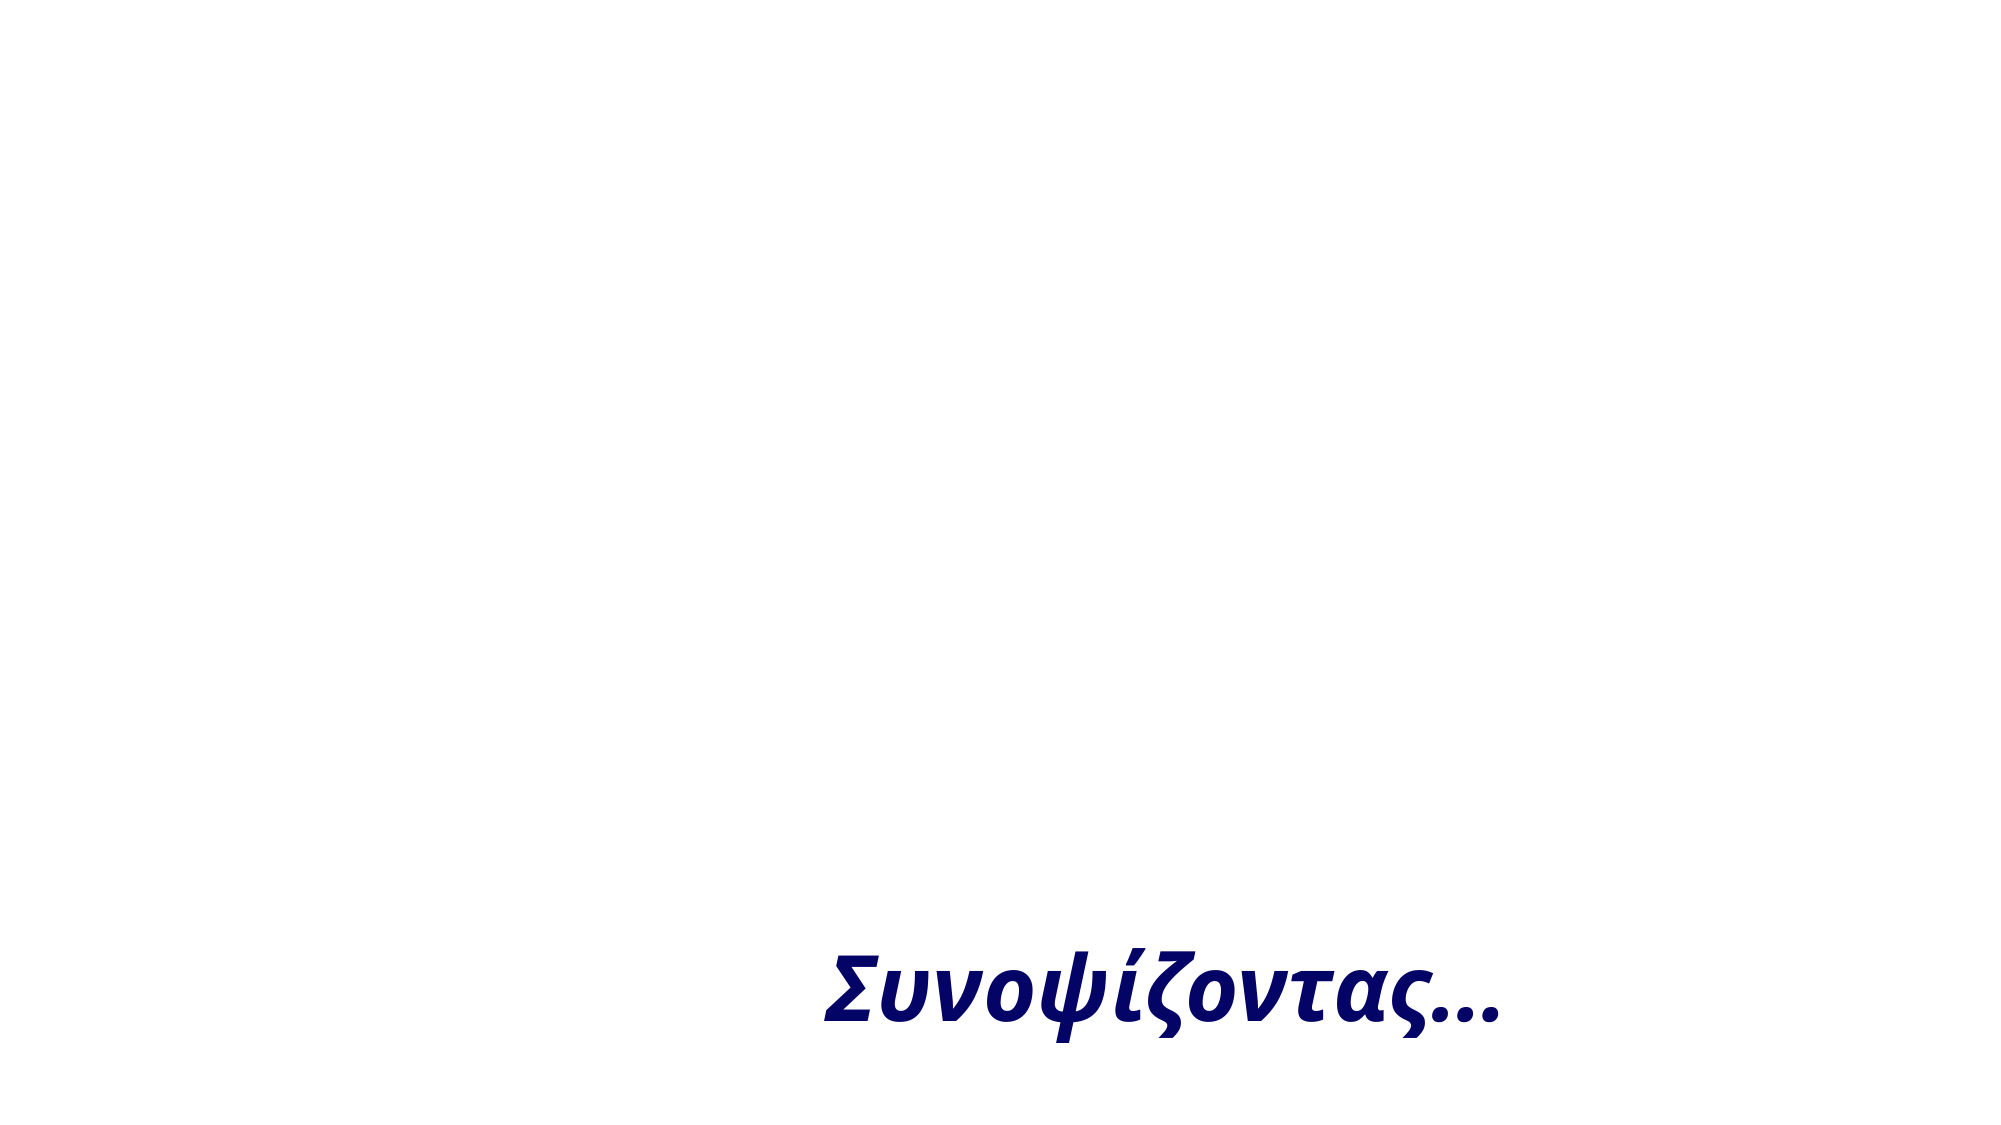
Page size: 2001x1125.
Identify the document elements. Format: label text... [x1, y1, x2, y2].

title Συνοψίζοντας… [716, 916, 2000, 1067]
